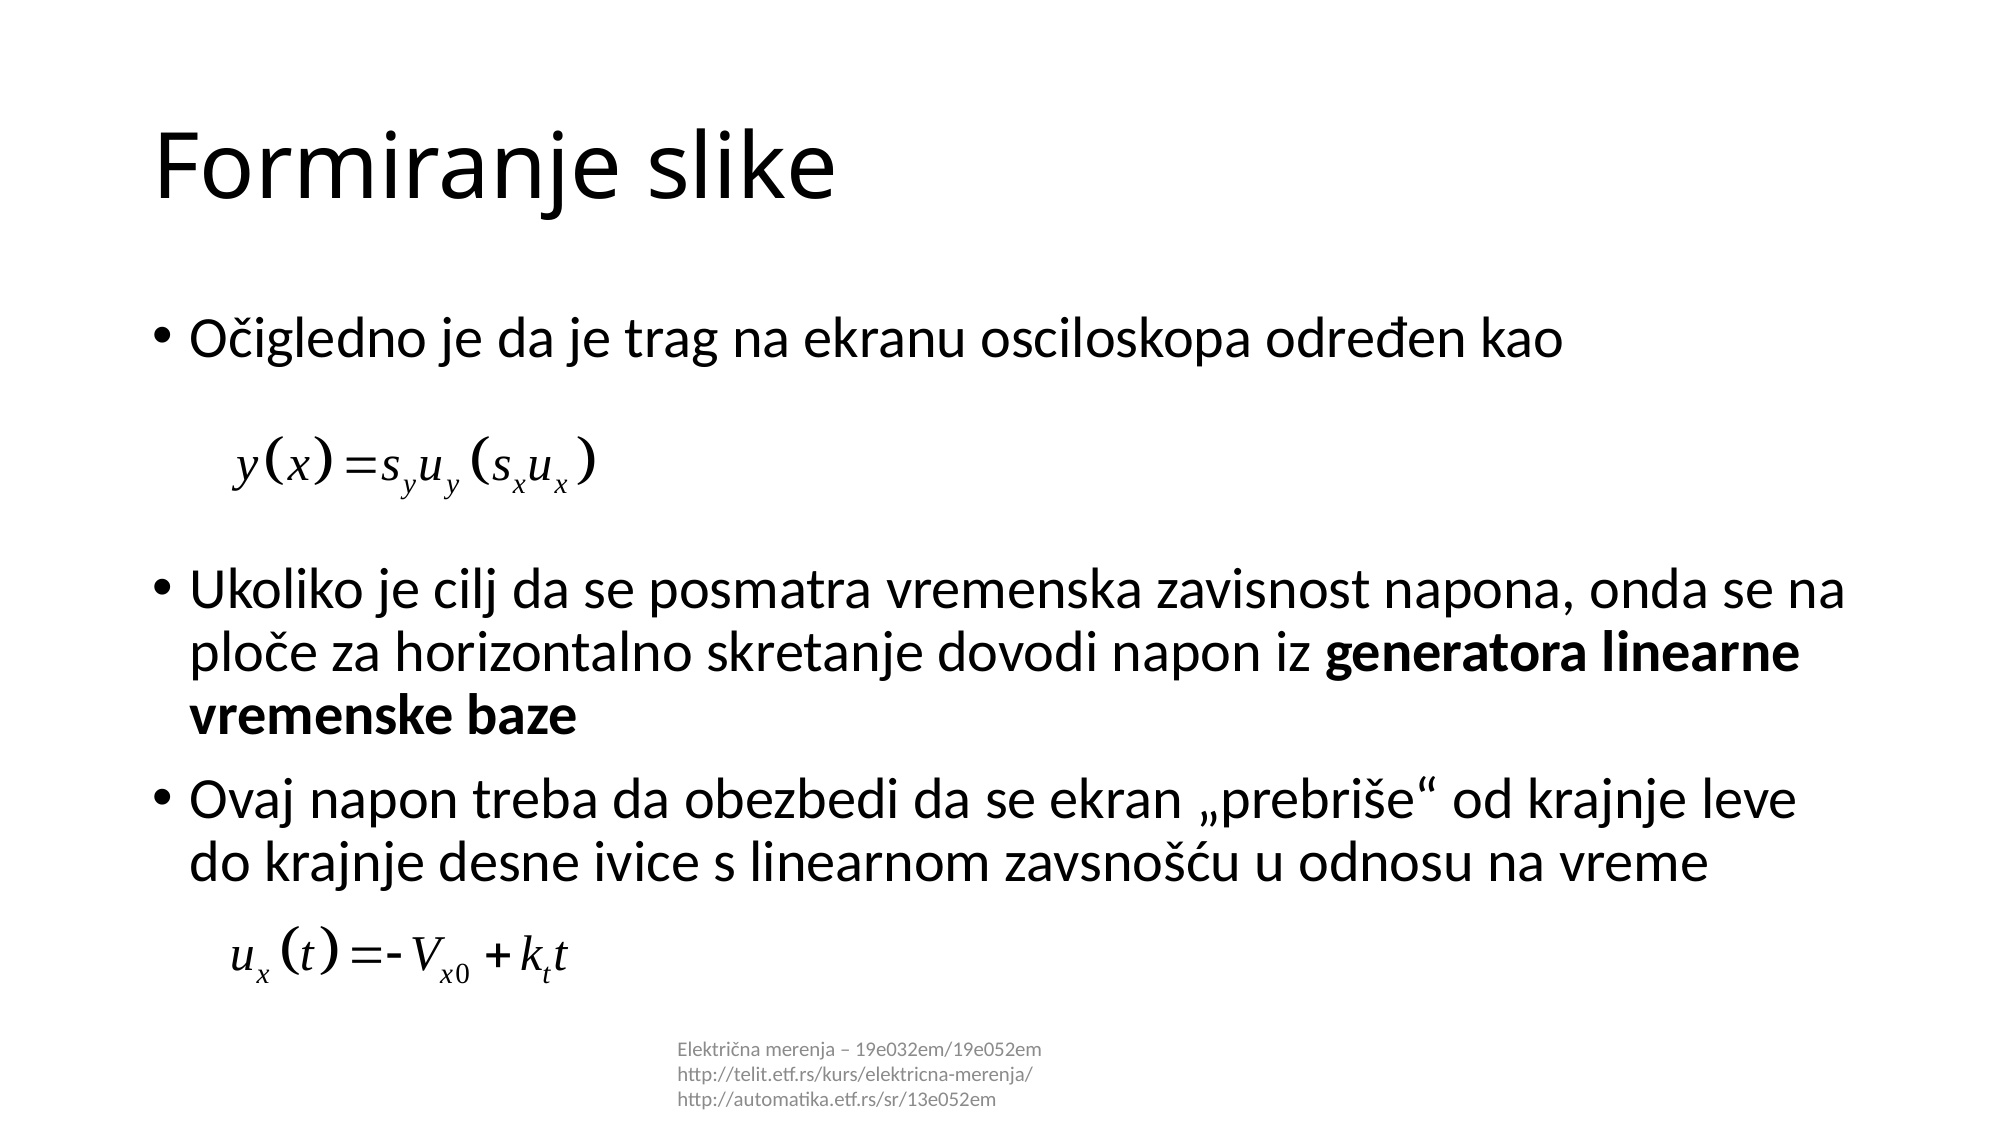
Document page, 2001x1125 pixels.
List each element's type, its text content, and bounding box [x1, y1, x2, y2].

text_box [223, 916, 578, 1000]
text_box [223, 426, 599, 510]
list Očigledno je da je trag na ekranu osciloskopa određen kao Ukoliko je cilj da se posmatra vremenska zavisnost napona, onda se na ploče za horizontalno skretanje dovodi napon iz generatora linearne vremenske baze Ovaj napon treba da obezbedi da se ekran „prebriše“ od krajnje leve do krajnje desne ivice s linearnom zavsnošću u odnosu na vreme [137, 299, 1863, 1014]
title Formiranje slike [137, 59, 1863, 278]
footer Električna merenja – 19e032em/19e052em http://telit.etf.rs/kurs/elektricna-merenja/ http://automatika.etf.rs/sr/13e052em [662, 1042, 1338, 1103]
